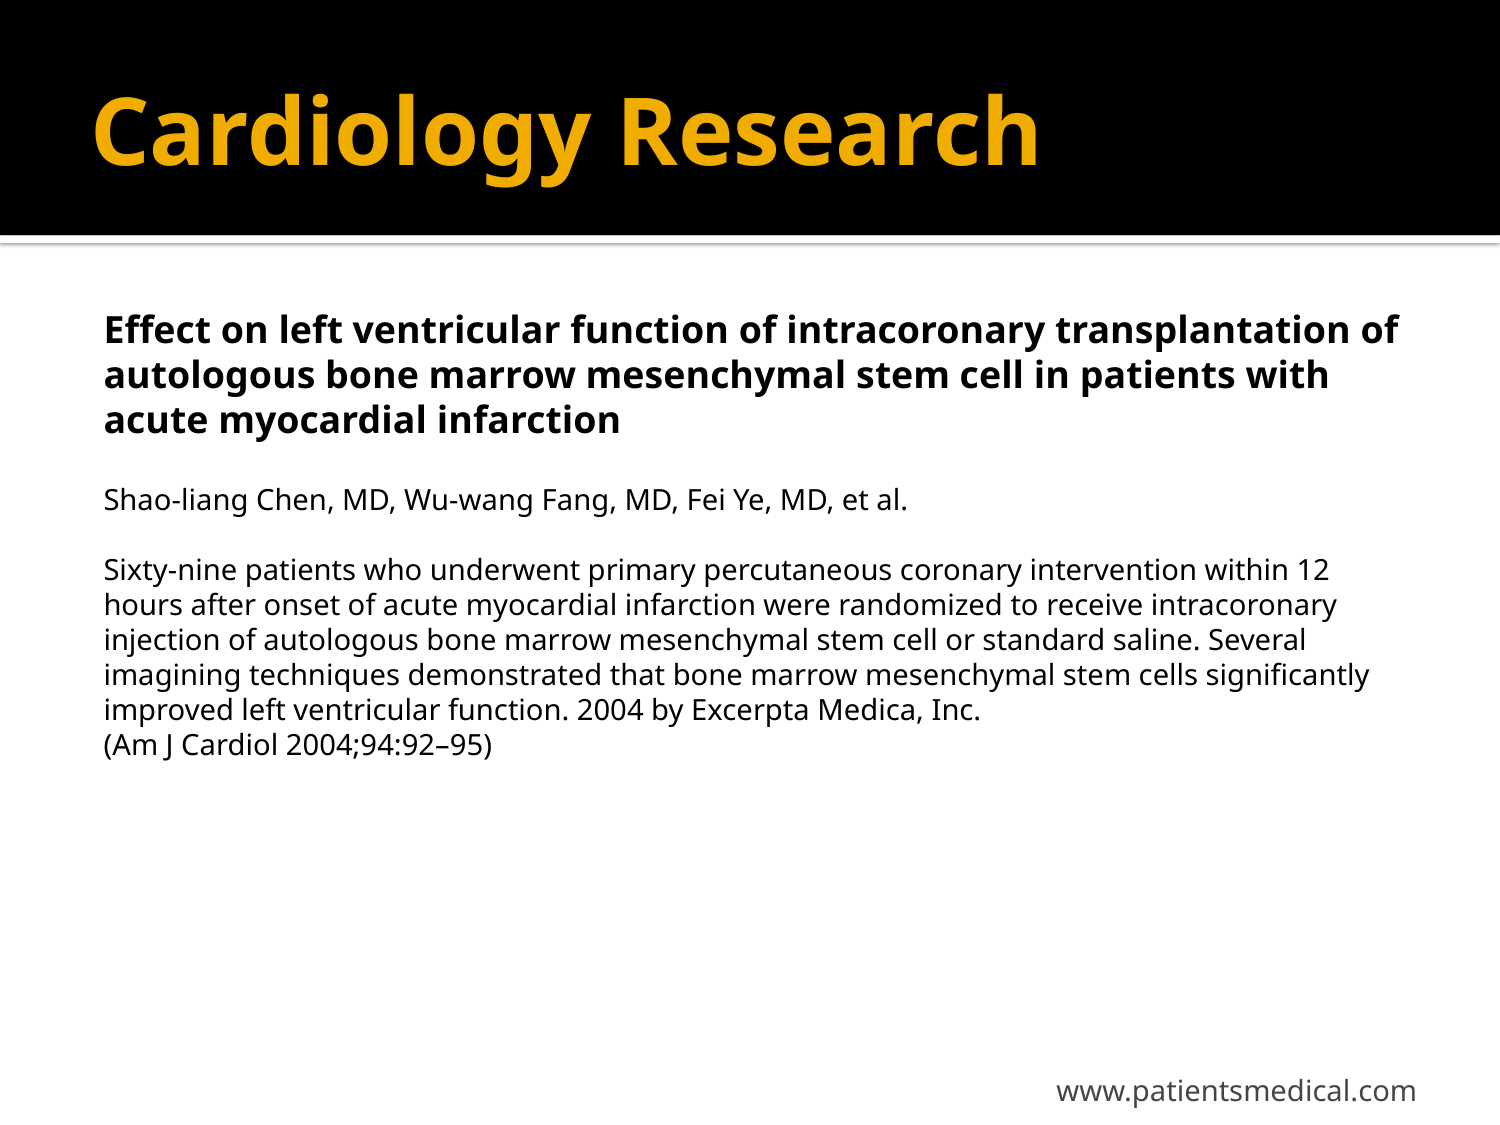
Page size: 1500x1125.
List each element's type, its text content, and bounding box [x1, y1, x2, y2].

footer www.patientsmedical.com [433, 1062, 1425, 1108]
list Effect on left ventricular function of intracoronary transplantation of autologous bone marrow mesenchymal stem cell in patients with acute myocardial infarction Shao-liang Chen, MD, Wu-wang Fang, MD, Fei Ye, MD, et al. Sixty-nine patients who underwent primary percutaneous coronary intervention within 12 hours after onset of acute myocardial infarction were randomized to receive intracoronary injection of autologous bone marrow mesenchymal stem cell or standard saline. Several imagining techniques demonstrated that bone marrow mesenchymal stem cells significantly improved left ventricular function. 2004 by Excerpta Medica, Inc. (Am J Cardiol 2004;94:92–95) [74, 290, 1426, 1051]
title Cardiology Research [75, 25, 1425, 231]
